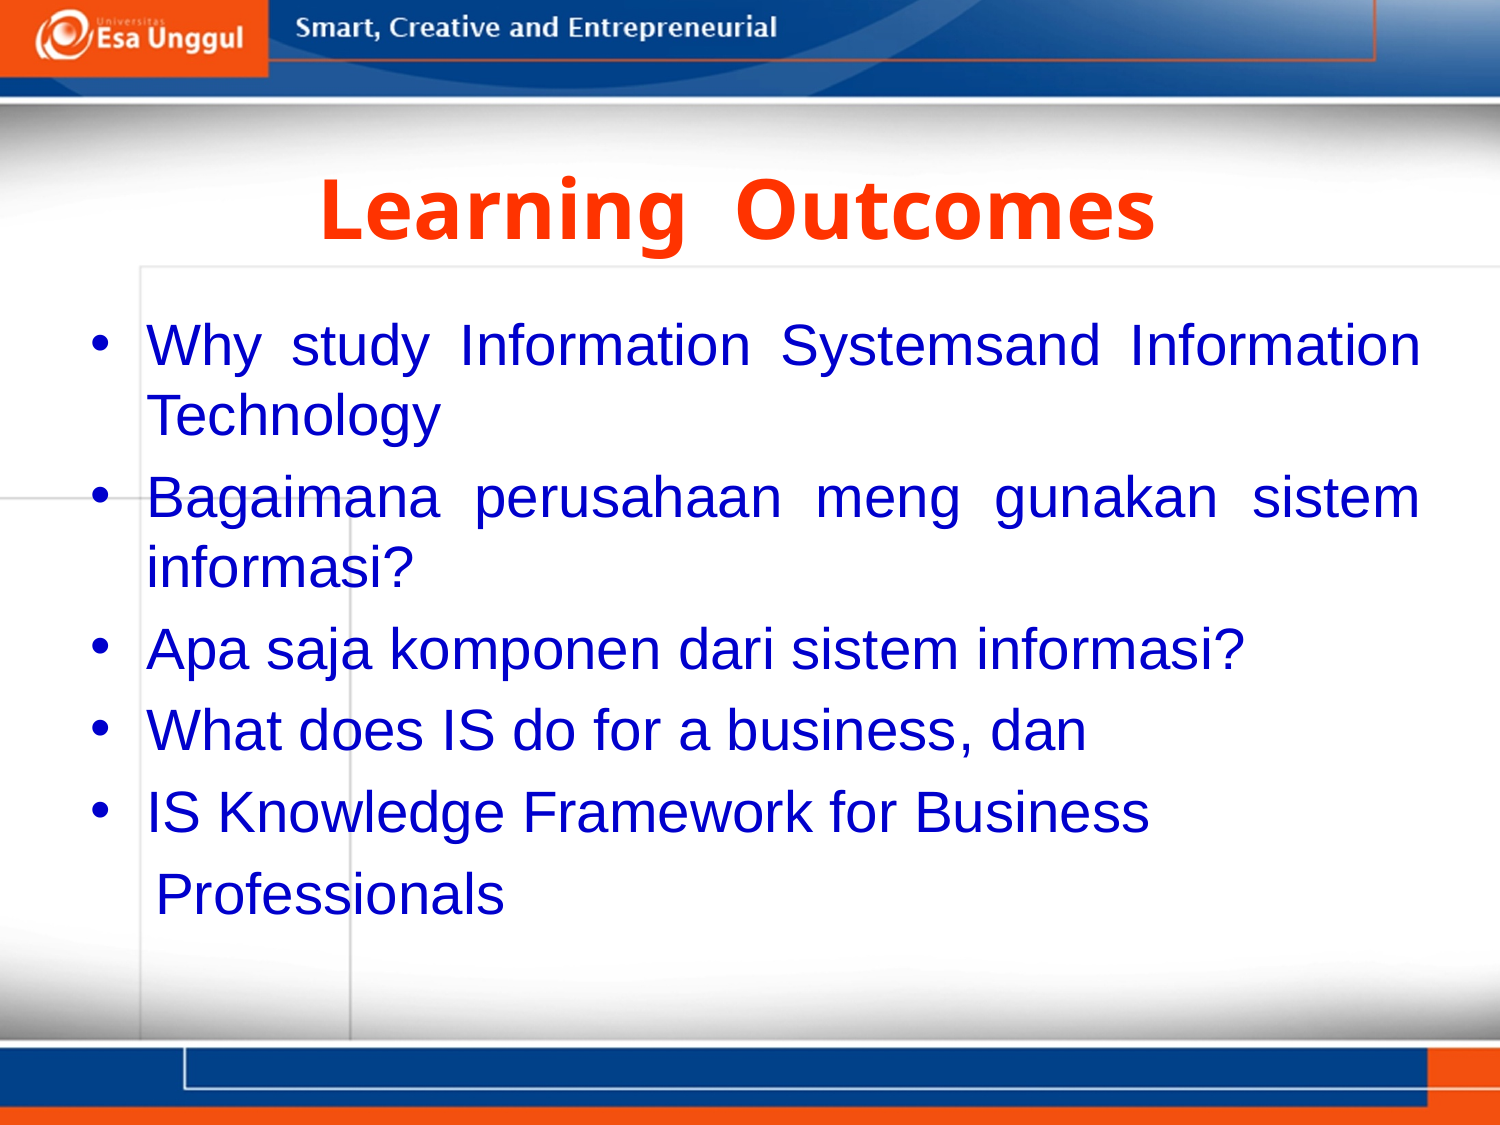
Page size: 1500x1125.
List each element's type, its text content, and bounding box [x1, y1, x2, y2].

picture [0, 0, 1500, 1125]
list Why study Information Systemsand Information Technology Bagaimana perusahaan meng gunakan sistem informasi? Apa saja komponen dari sistem informasi? What does IS do for a business, dan IS Knowledge Framework for Business Professionals [75, 299, 1438, 968]
title Learning Outcomes [62, 137, 1413, 275]
